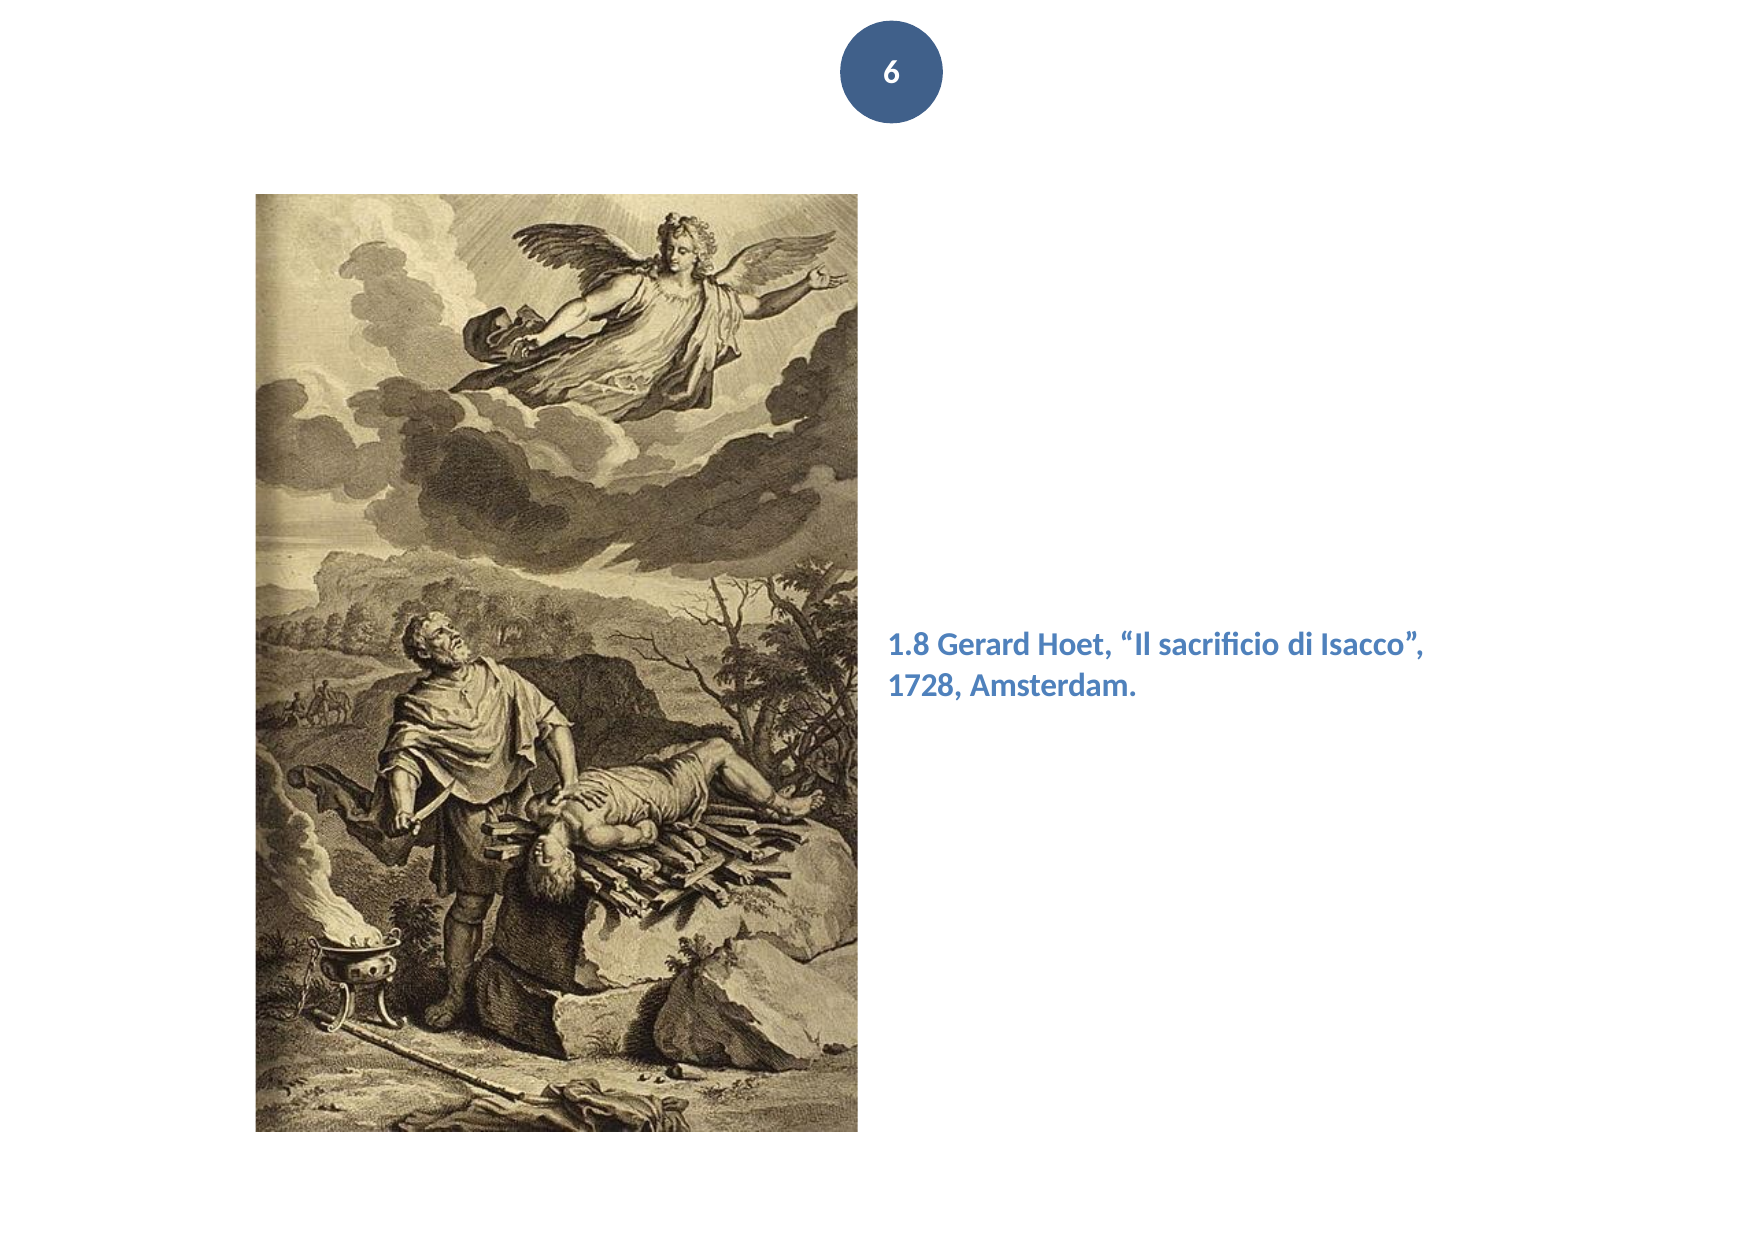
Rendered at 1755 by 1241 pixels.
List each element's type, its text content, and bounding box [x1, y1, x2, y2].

text_box 1.8 Gerard Hoet, “Il sacrificio di Isacco”, 1728, Amsterdam. [885, 621, 1437, 703]
text_box [255, 194, 858, 1132]
text_box 6 [880, 48, 902, 91]
